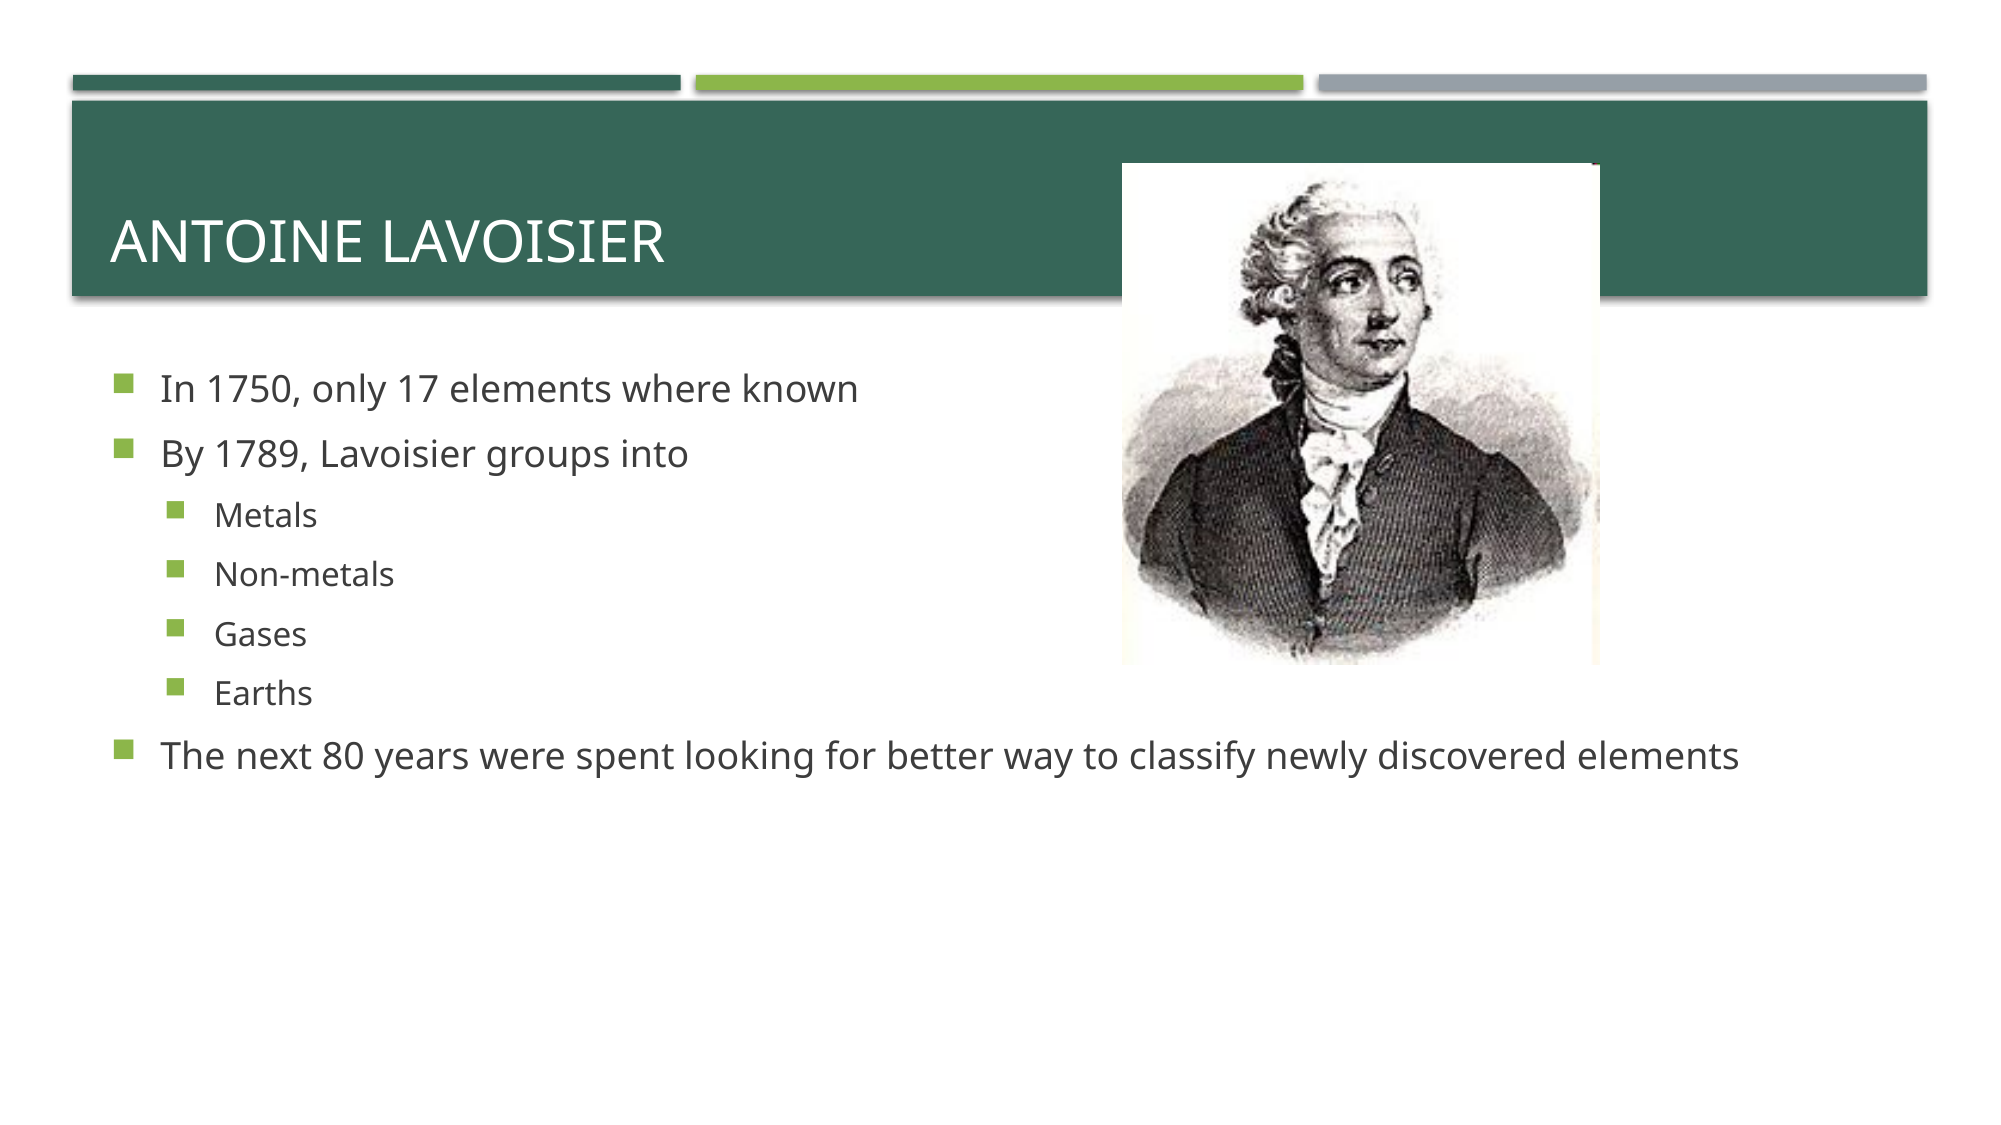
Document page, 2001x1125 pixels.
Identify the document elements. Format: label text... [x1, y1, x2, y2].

list In 1750, only 17 elements where known By 1789, Lavoisier groups into Metals Non-metals Gases Earths The next 80 years were spent looking for better way to classify newly discovered elements [95, 357, 1905, 962]
title Antoine Lavoisier [95, 115, 1905, 282]
picture [1122, 163, 1601, 666]
